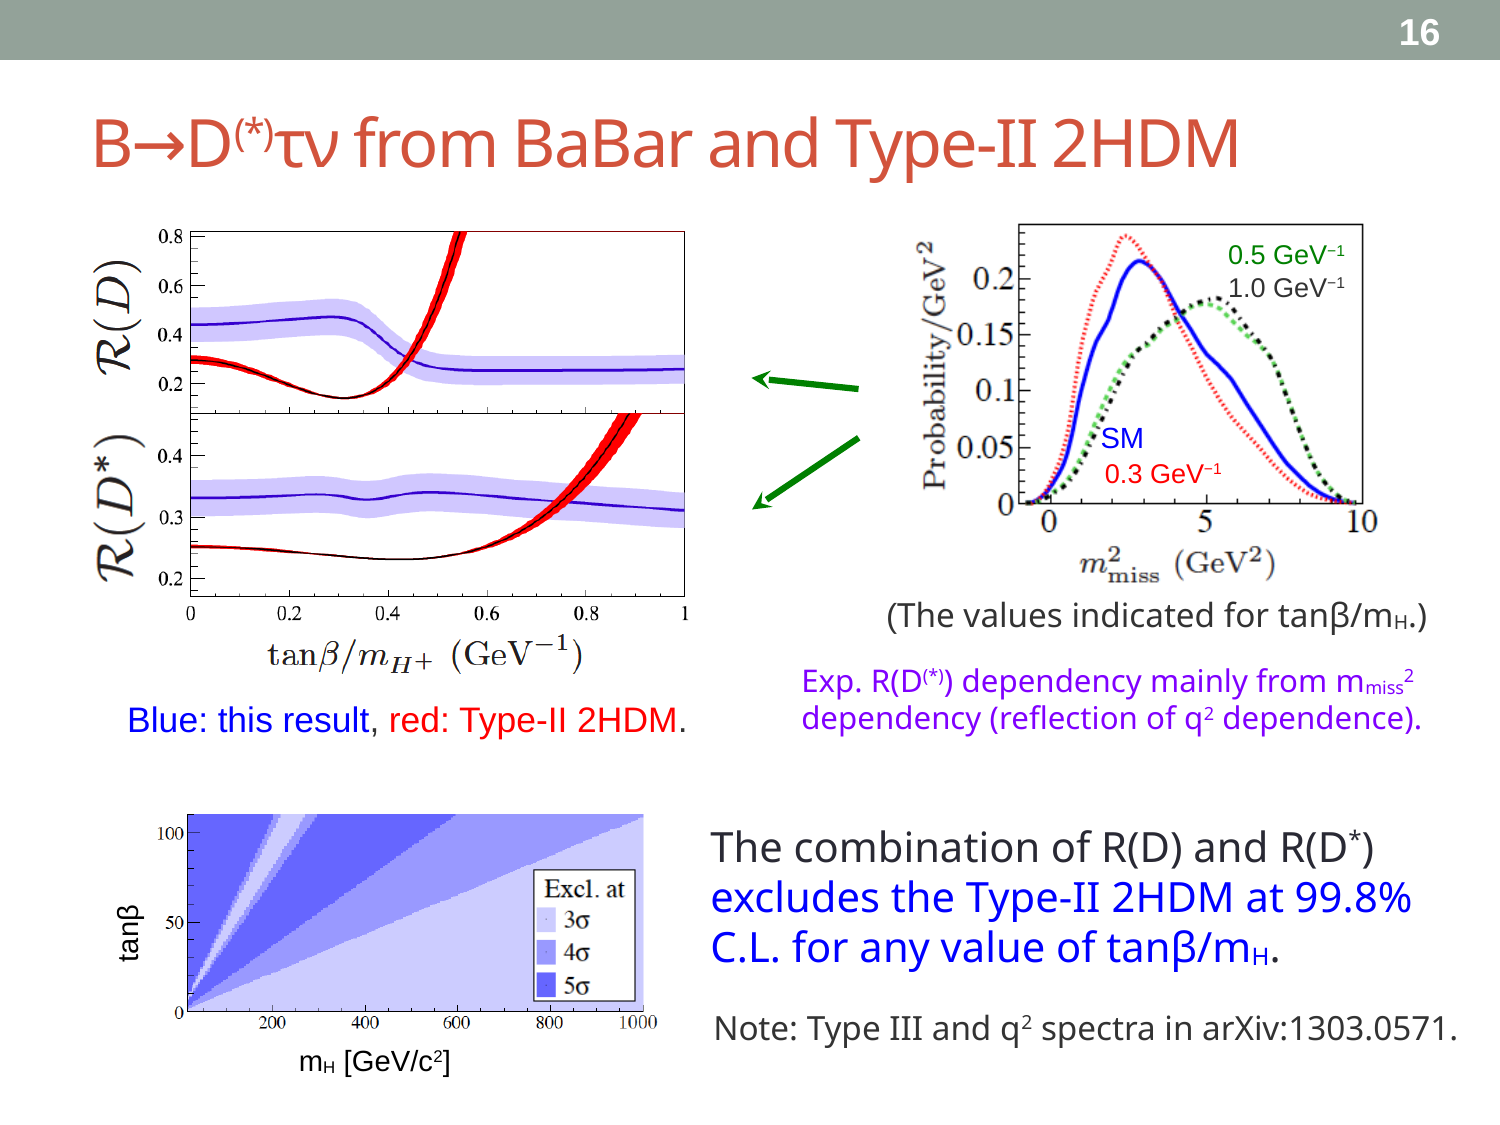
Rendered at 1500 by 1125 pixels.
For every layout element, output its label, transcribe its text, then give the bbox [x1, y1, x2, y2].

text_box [91, 805, 666, 1091]
title B→D(*)τν from BaBar and Type-II 2HDM [75, 59, 1425, 223]
text_box [752, 497, 766, 510]
text_box The combination of R(D) and R(D*) excludes the Type-II 2HDM at 99.8% C.L. for any value of tanβ/mH. [710, 813, 1449, 978]
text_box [84, 222, 696, 684]
text_box Exp. R(D(*)) dependency mainly from mmiss2 dependency (reflection of q2 dependence). [801, 649, 1446, 748]
slide_number 16 [1280, 3, 1456, 57]
text_box (The values indicated for tanβ/mH.) [886, 594, 1428, 635]
picture [907, 210, 1384, 591]
text_box [751, 372, 765, 386]
text_box Note: Type III and q2 spectra in arXiv:1303.0571. [713, 999, 1500, 1054]
text_box Blue: this result, red: Type-II 2HDM. [127, 689, 718, 747]
